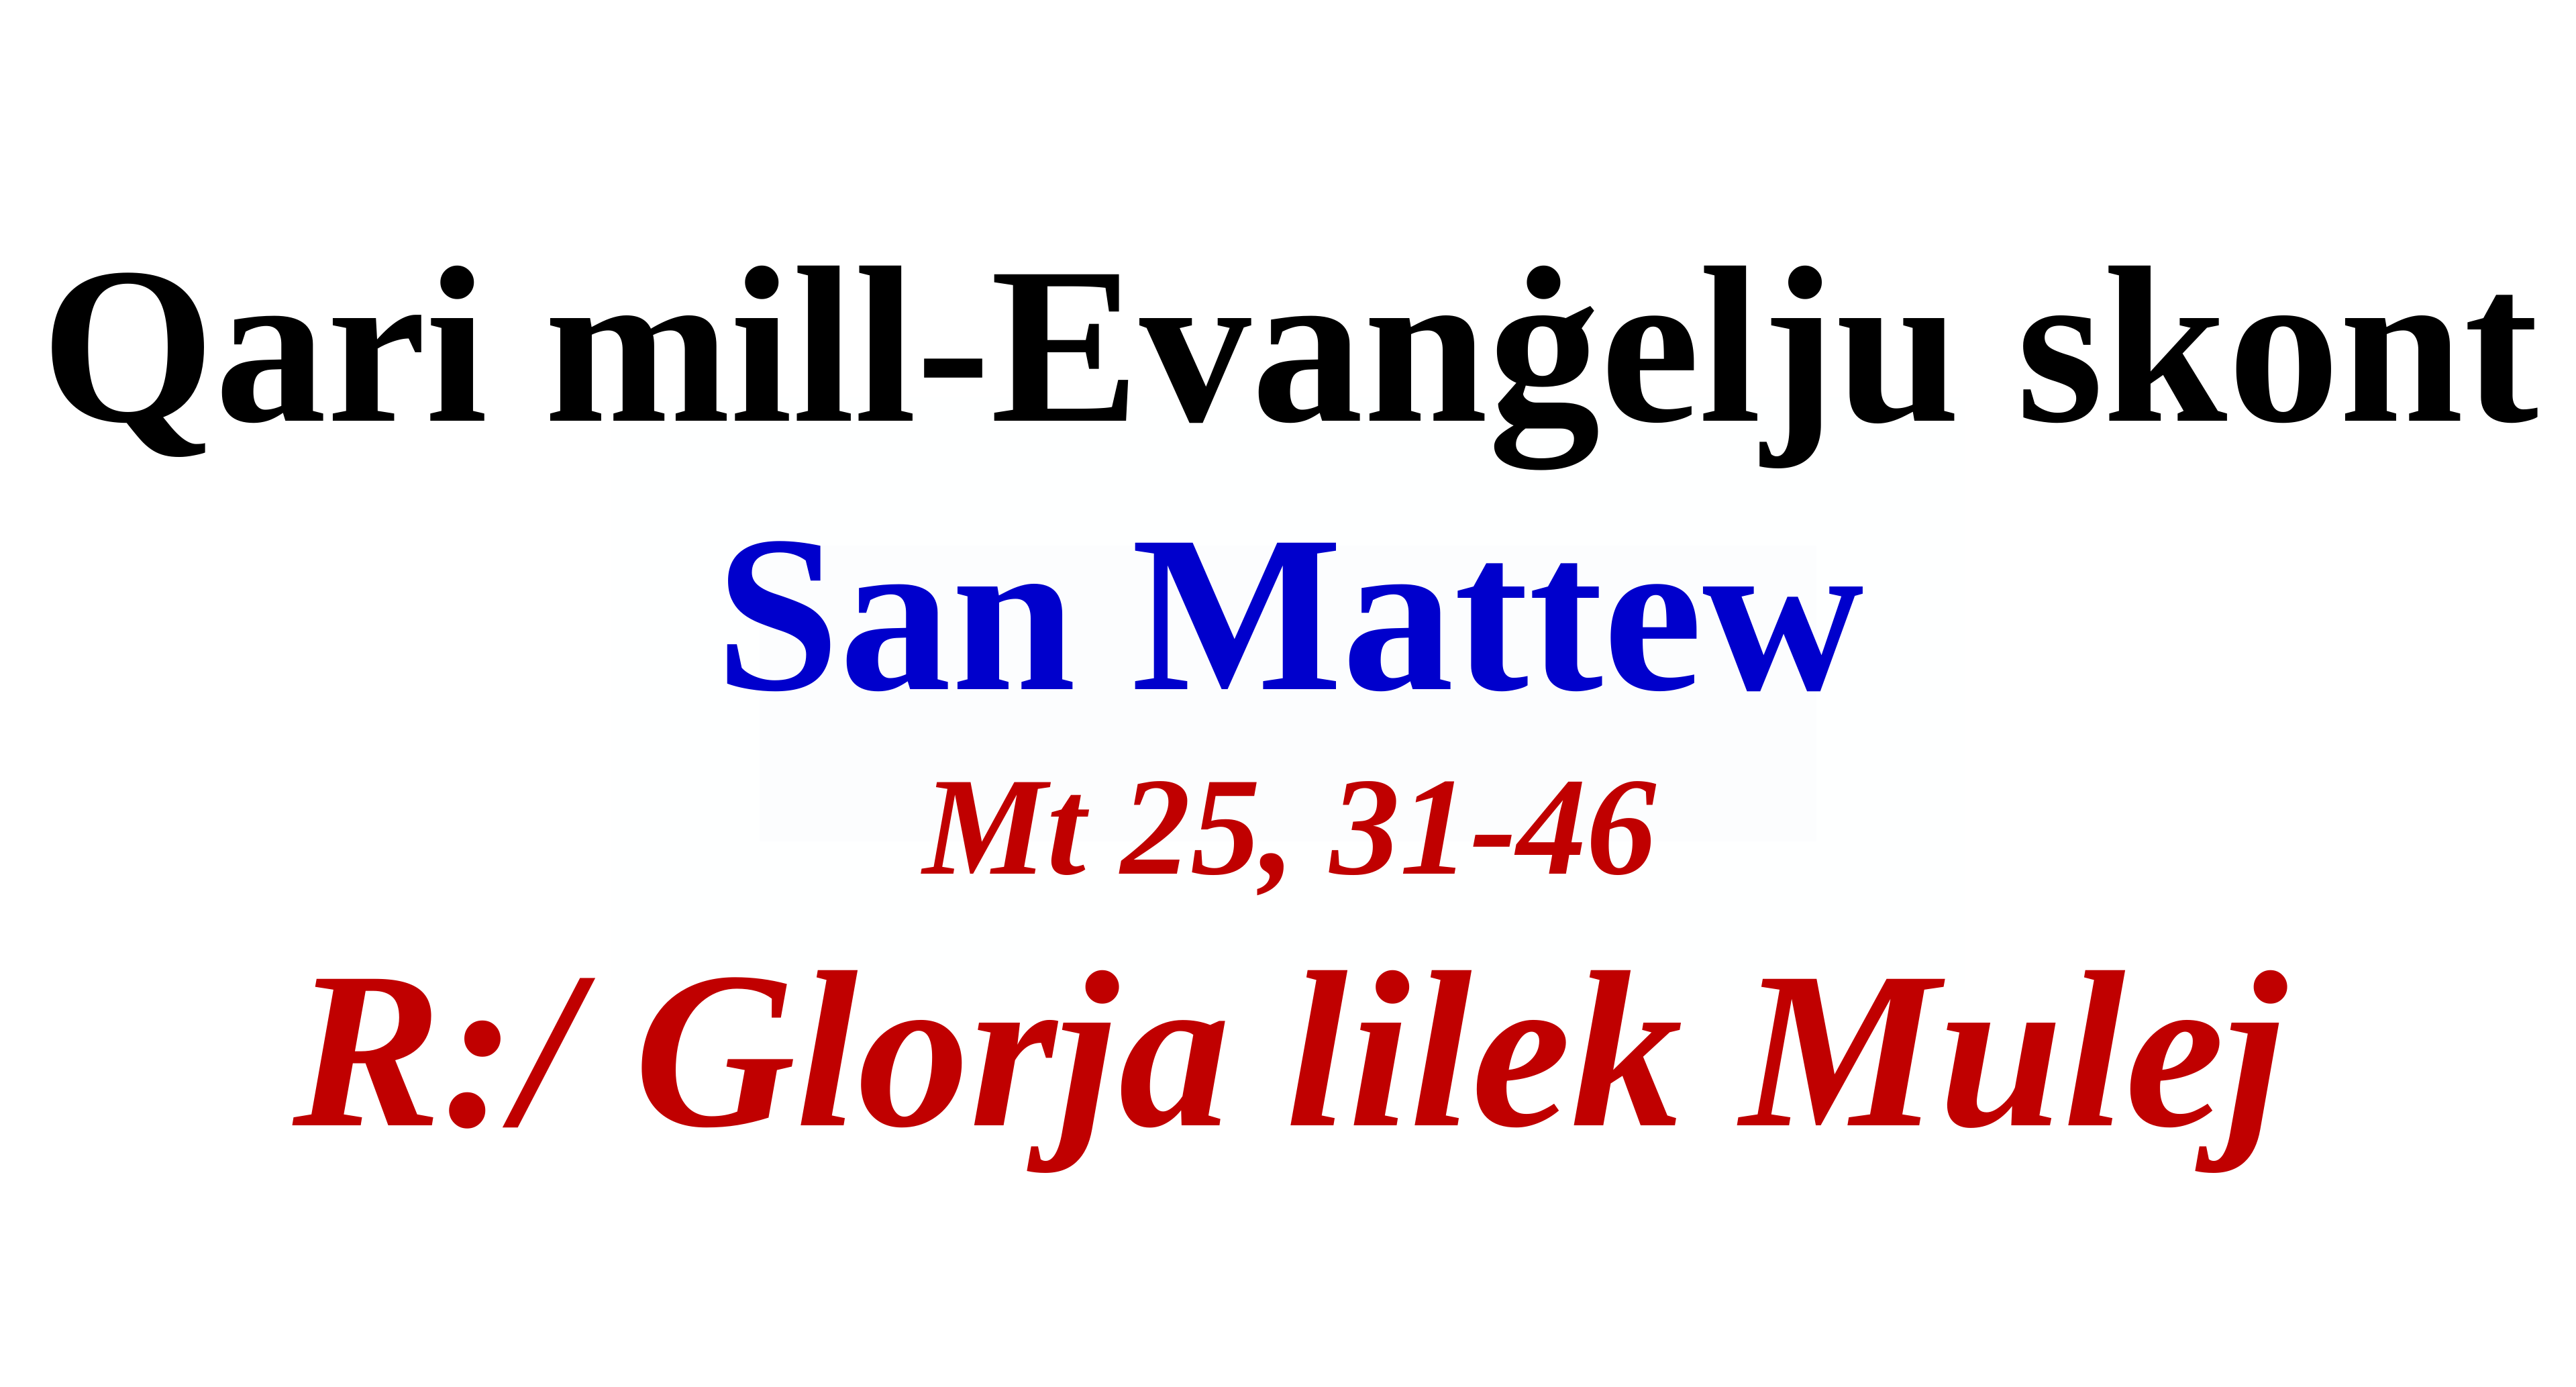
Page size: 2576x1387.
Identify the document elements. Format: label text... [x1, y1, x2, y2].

text_box Qari mill-Evanġelju skont San Mattew Mt 25, 31-46 R:/ Glorja lilek Mulej [15, 186, 2564, 1182]
